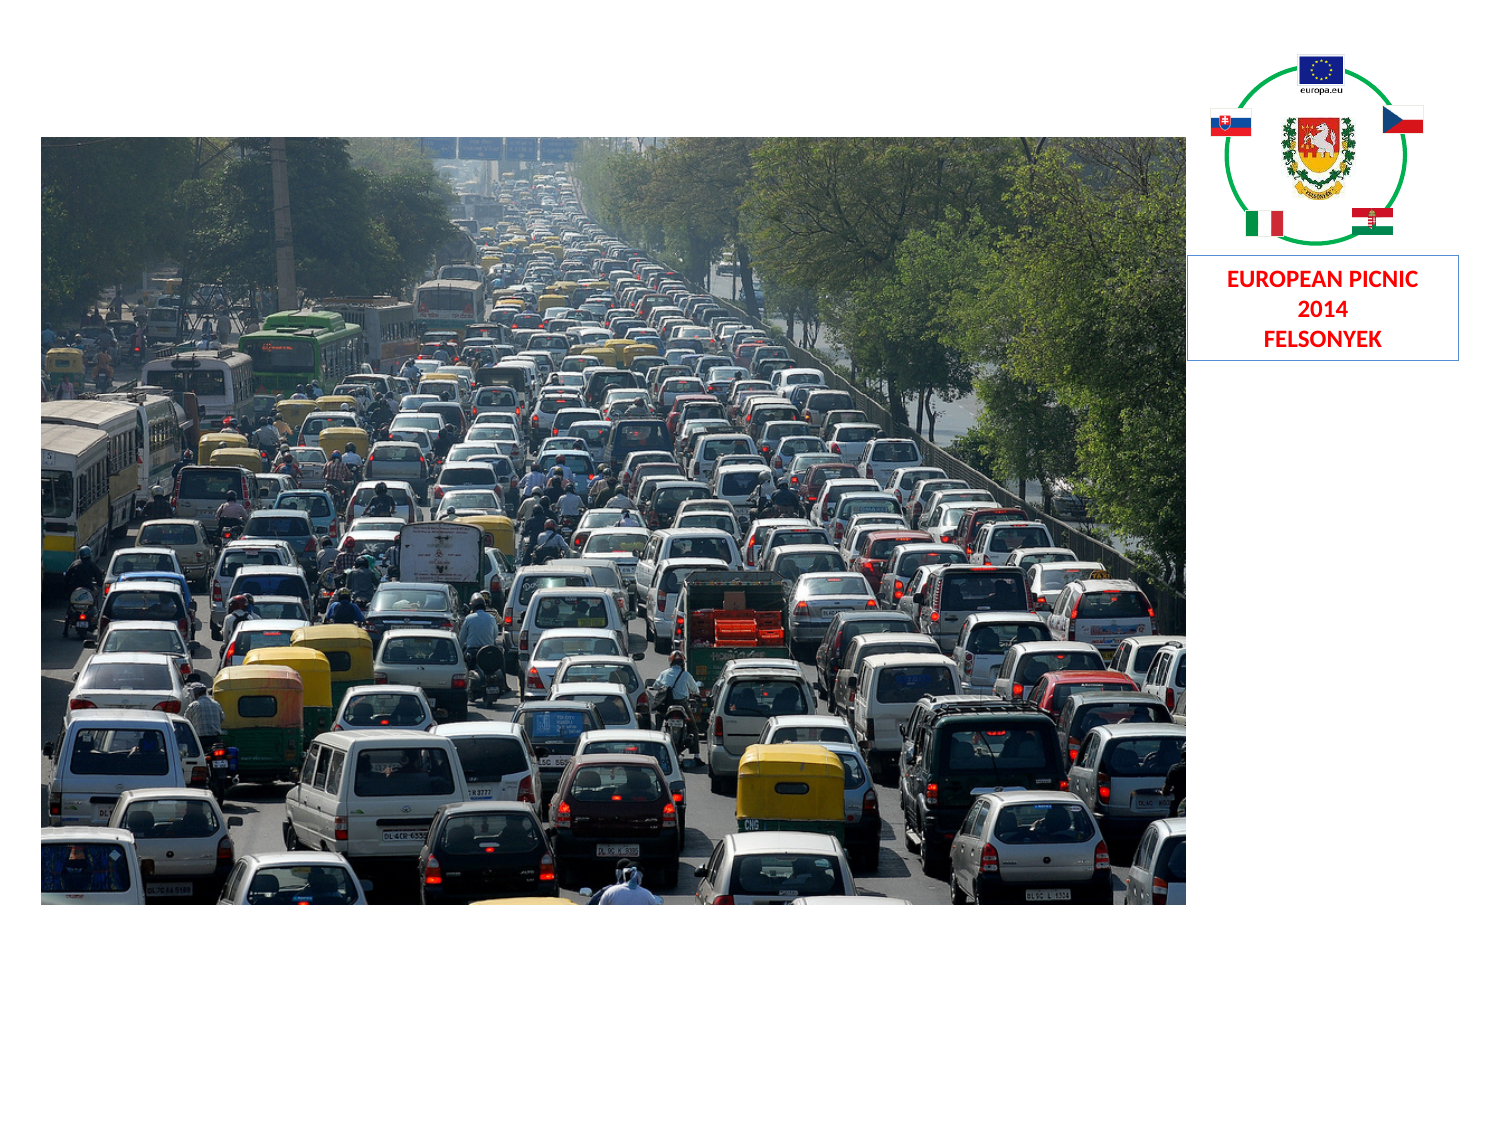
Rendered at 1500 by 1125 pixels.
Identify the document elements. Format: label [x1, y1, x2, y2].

text_box [1186, 54, 1459, 362]
picture [41, 136, 1186, 906]
